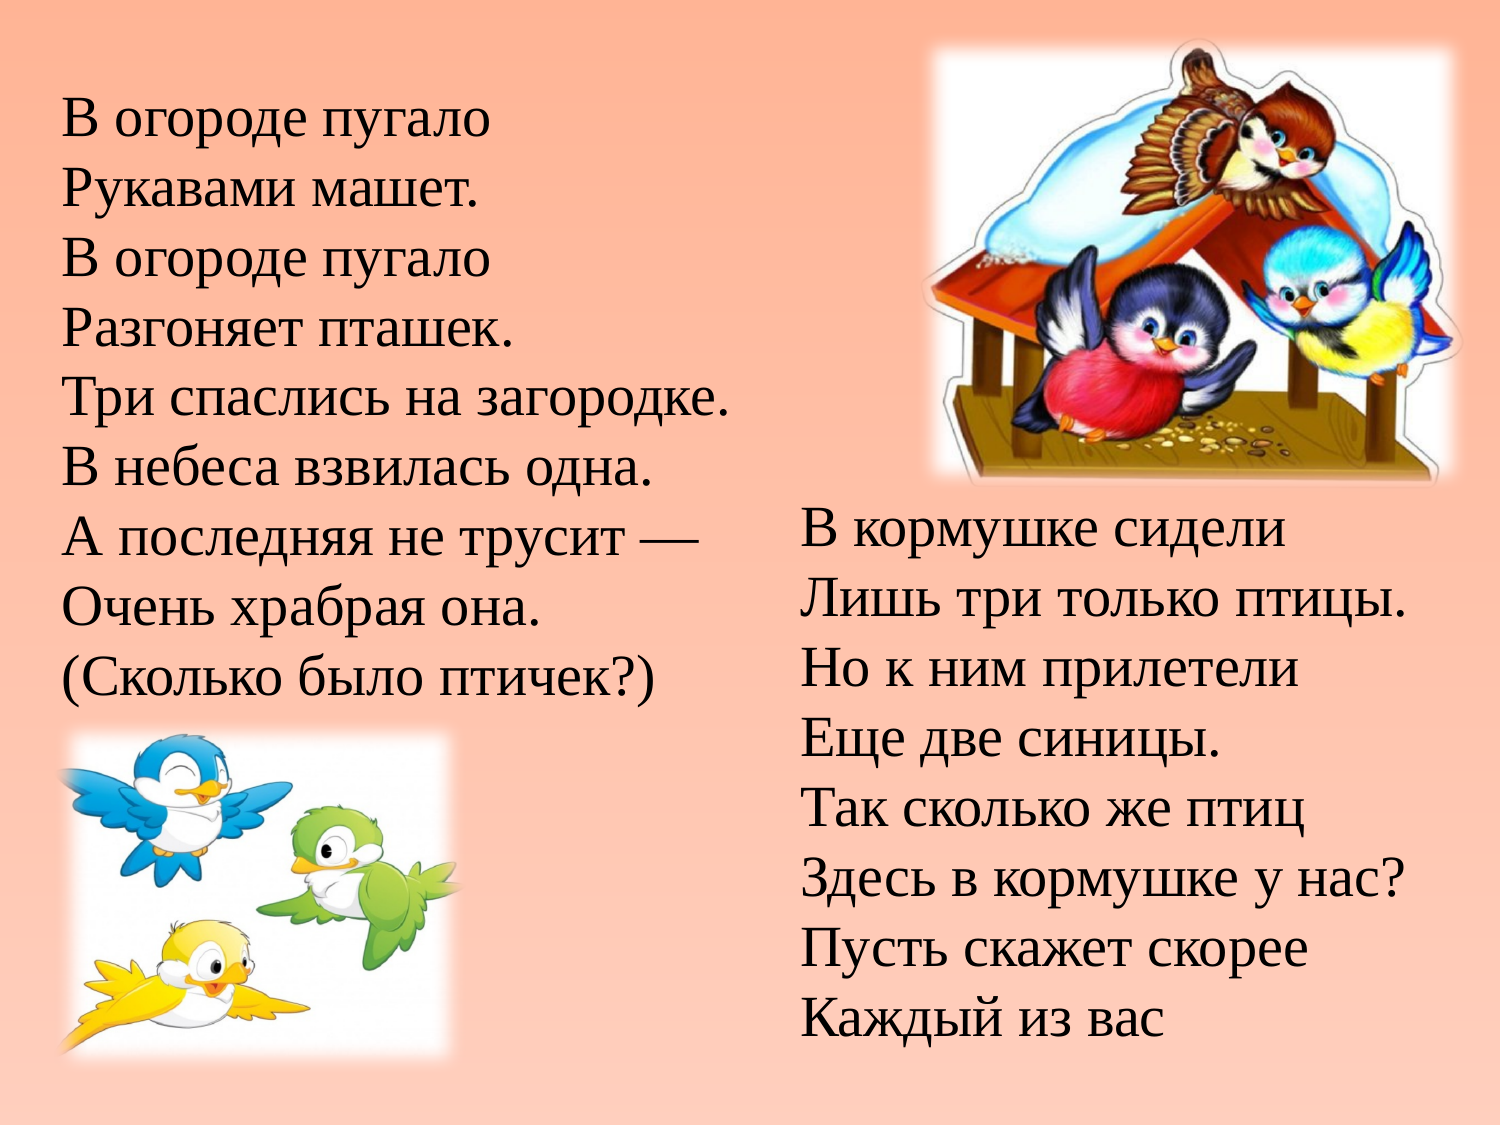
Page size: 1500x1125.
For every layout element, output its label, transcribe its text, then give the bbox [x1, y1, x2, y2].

text_box В кормушке сидели Лишь три только птицы. Но к ним прилетели Еще две синицы. Так сколько же птиц Здесь в кормушке у нас? Пусть скажет скорее Каждый из вас [785, 480, 1465, 1055]
picture [52, 715, 467, 1076]
text_box В огороде пугало Рукавами машет. В огороде пугало Разгоняет пташек. Три спаслись на загородке. В небеса взвилась одна. А последняя не трусит — Очень храбрая она. (Сколько было птичек?) [46, 70, 762, 785]
picture [915, 30, 1470, 492]
